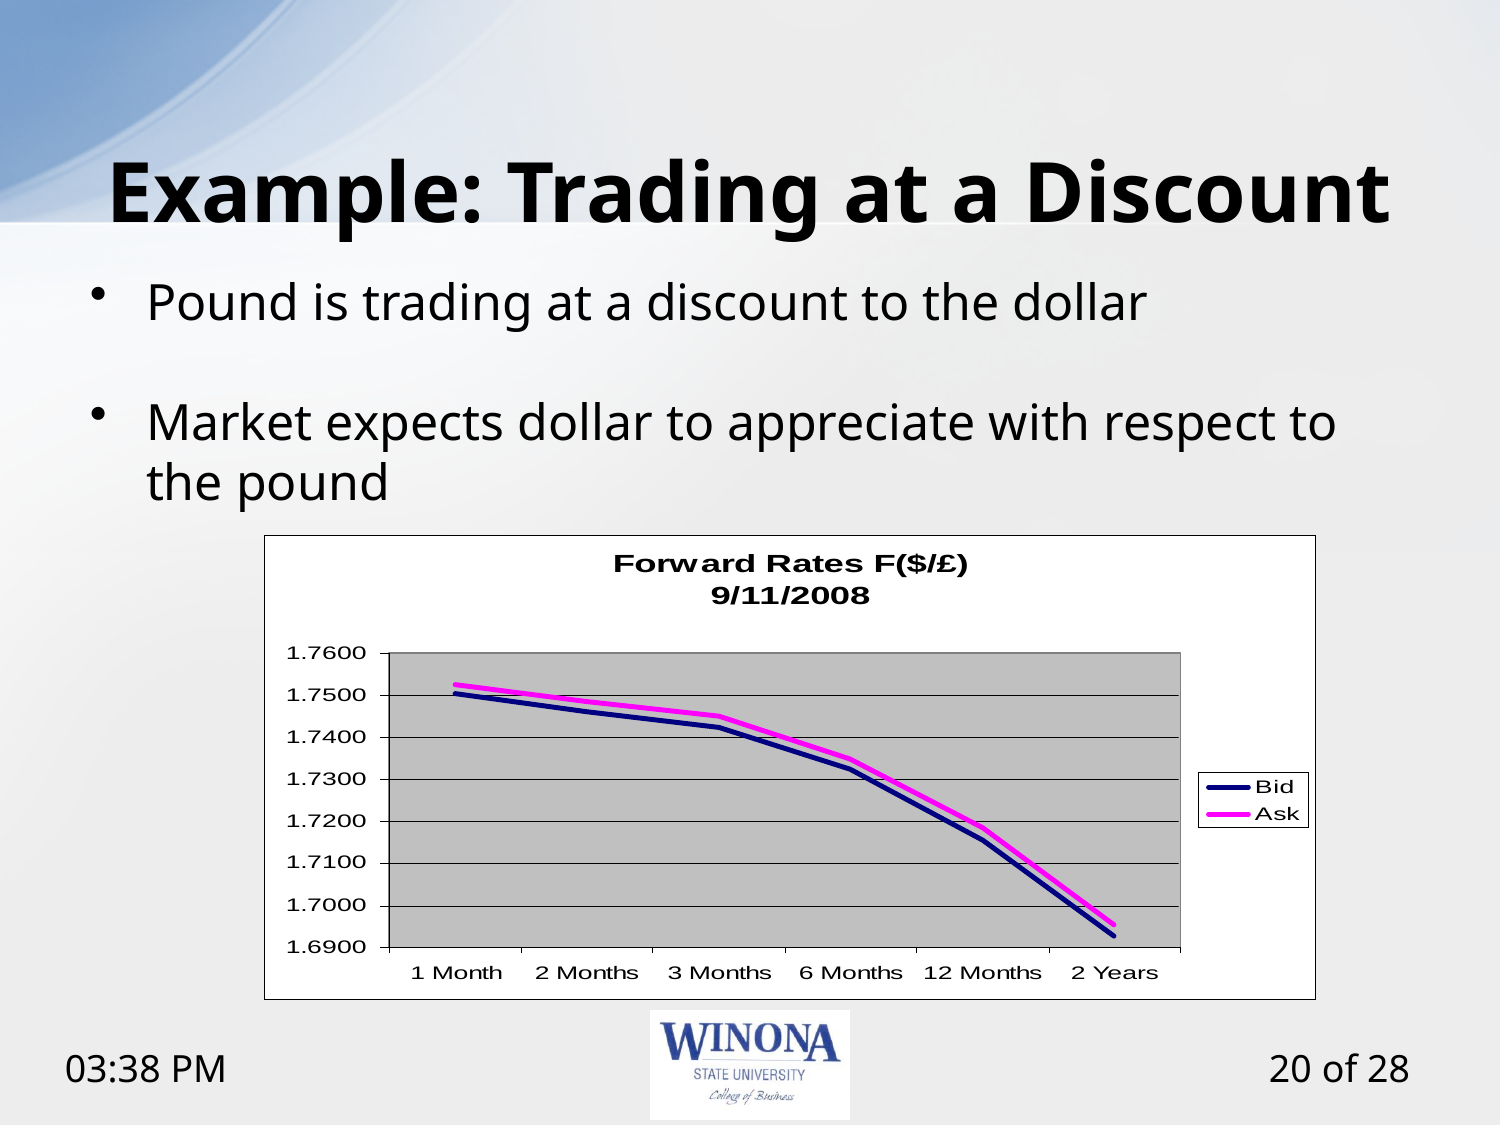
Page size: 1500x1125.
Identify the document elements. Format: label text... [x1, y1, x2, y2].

title Example: Trading at a Discount [75, 58, 1425, 247]
list Pound is trading at a discount to the dollar Market expects dollar to appreciate with respect to the pound [75, 262, 1425, 1005]
picture [0, 0, 1500, 1125]
